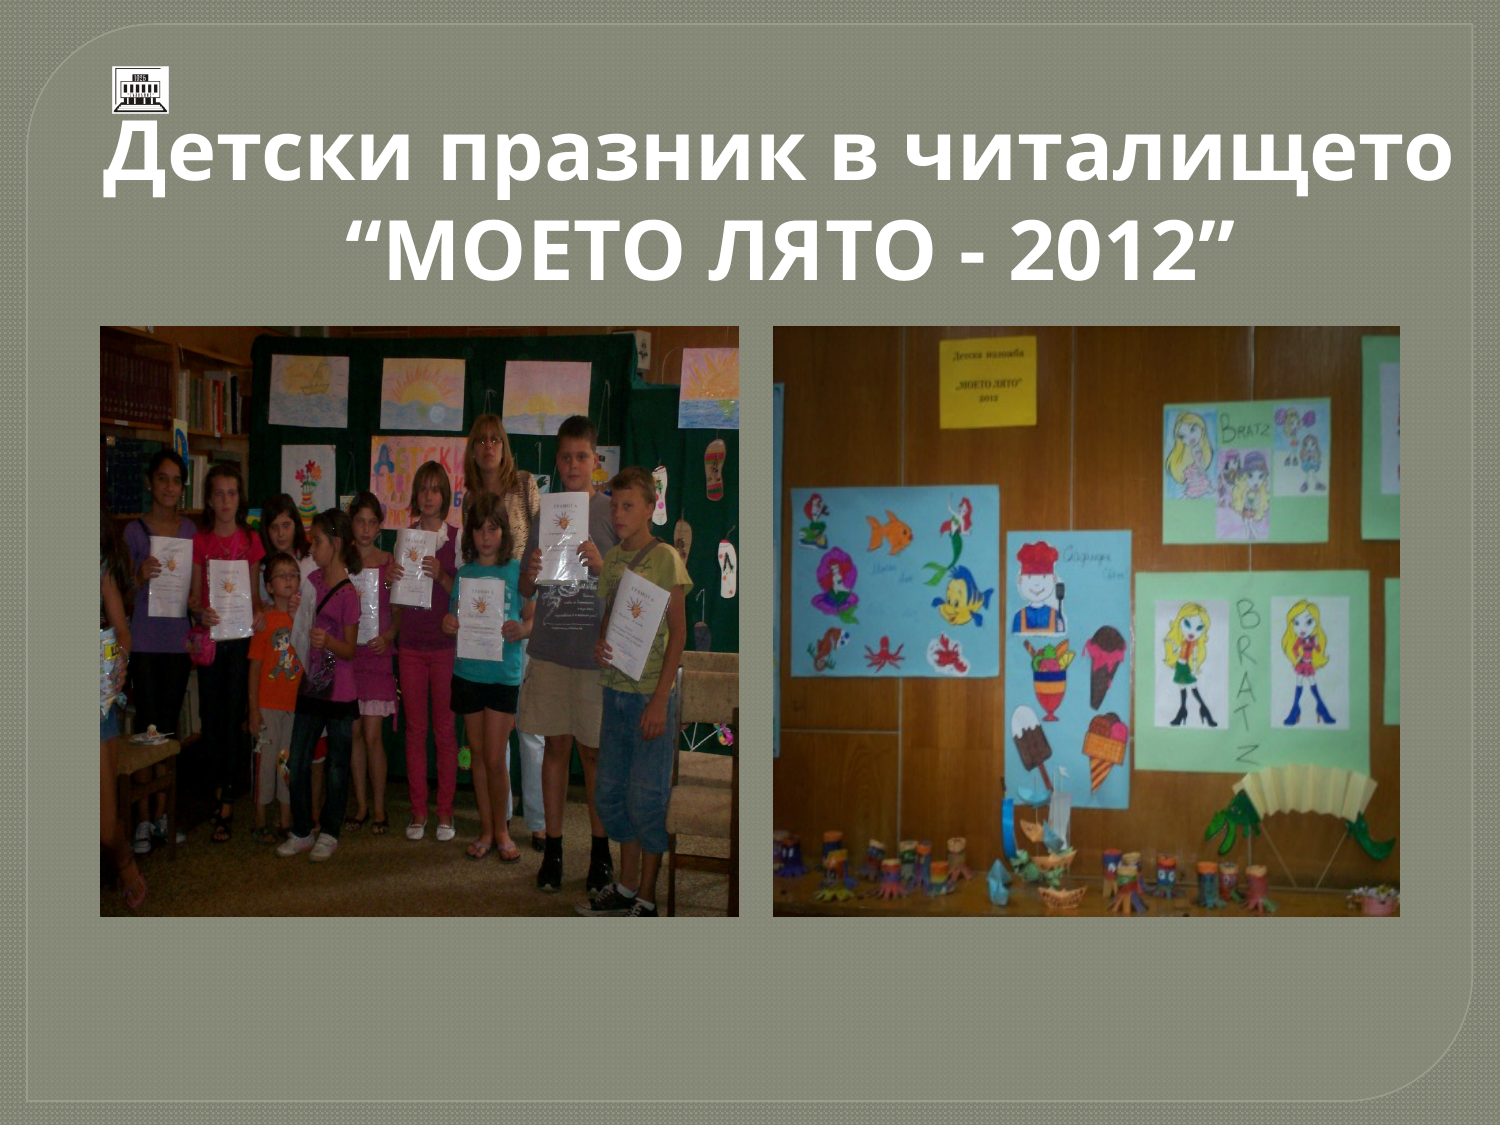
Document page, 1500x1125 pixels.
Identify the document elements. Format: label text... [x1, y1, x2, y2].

text_box Детски празник в читалището “МОЕТО ЛЯТО - 2012” [88, 89, 1471, 305]
picture [773, 326, 1400, 918]
picture [100, 326, 739, 918]
picture [111, 66, 169, 114]
